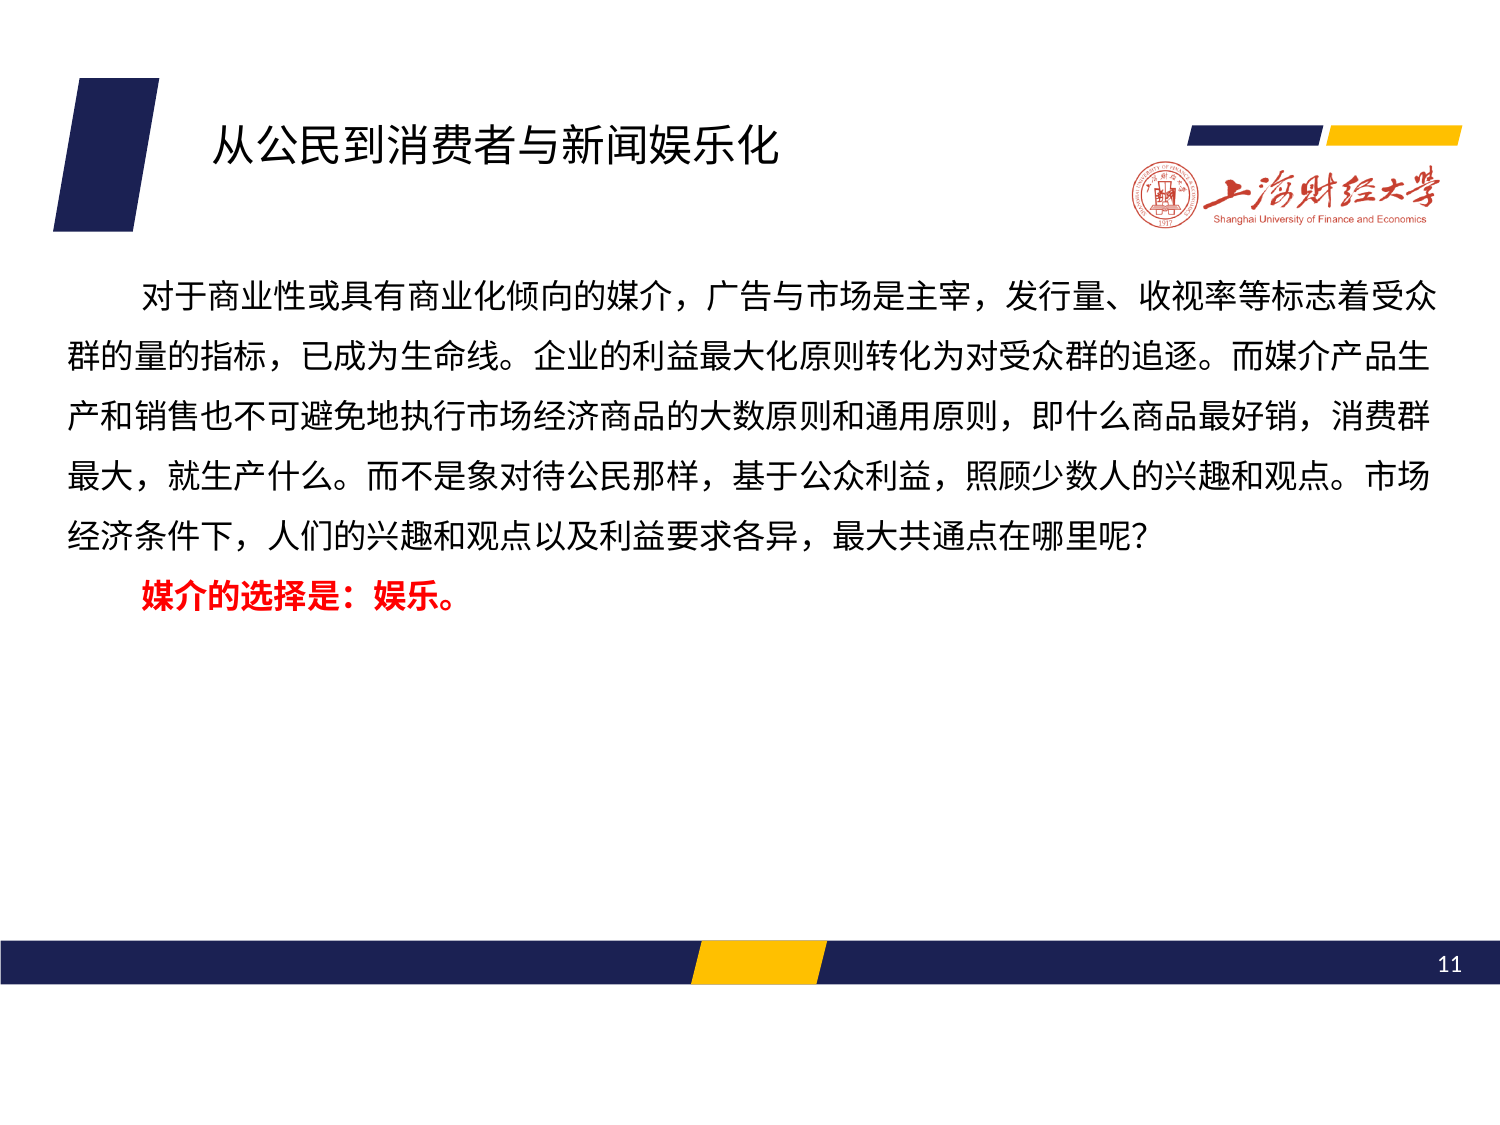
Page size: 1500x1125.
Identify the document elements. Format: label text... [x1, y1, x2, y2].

text_box [1324, 123, 1465, 144]
slide_number 11 [1127, 940, 1478, 985]
text_box [819, 938, 1500, 986]
text_box [688, 938, 830, 987]
text_box [1185, 123, 1326, 144]
text_box 对于商业性或具有商业化倾向的媒介，广告与市场是主宰，发行量、收视率等标志着受众群的量的指标，已成为生命线。企业的利益最大化原则转化为对受众群的追逐。而媒介产品生产和销售也不可避免地执行市场经济商品的大数原则和通用原则，即什么商品最好销，消费群最大，就生产什么。而不是象对待公民那样，基于公众利益，照顾少数人的兴趣和观点。市场经济条件下，人们的兴趣和观点以及利益要求各异，最大共通点在哪里呢？ 媒介的选择是：娱乐。 [53, 248, 1463, 623]
picture [1107, 145, 1463, 236]
text_box 从公民到消费者与新闻娱乐化 [196, 110, 1106, 178]
text_box [50, 76, 162, 234]
text_box [0, 938, 701, 986]
